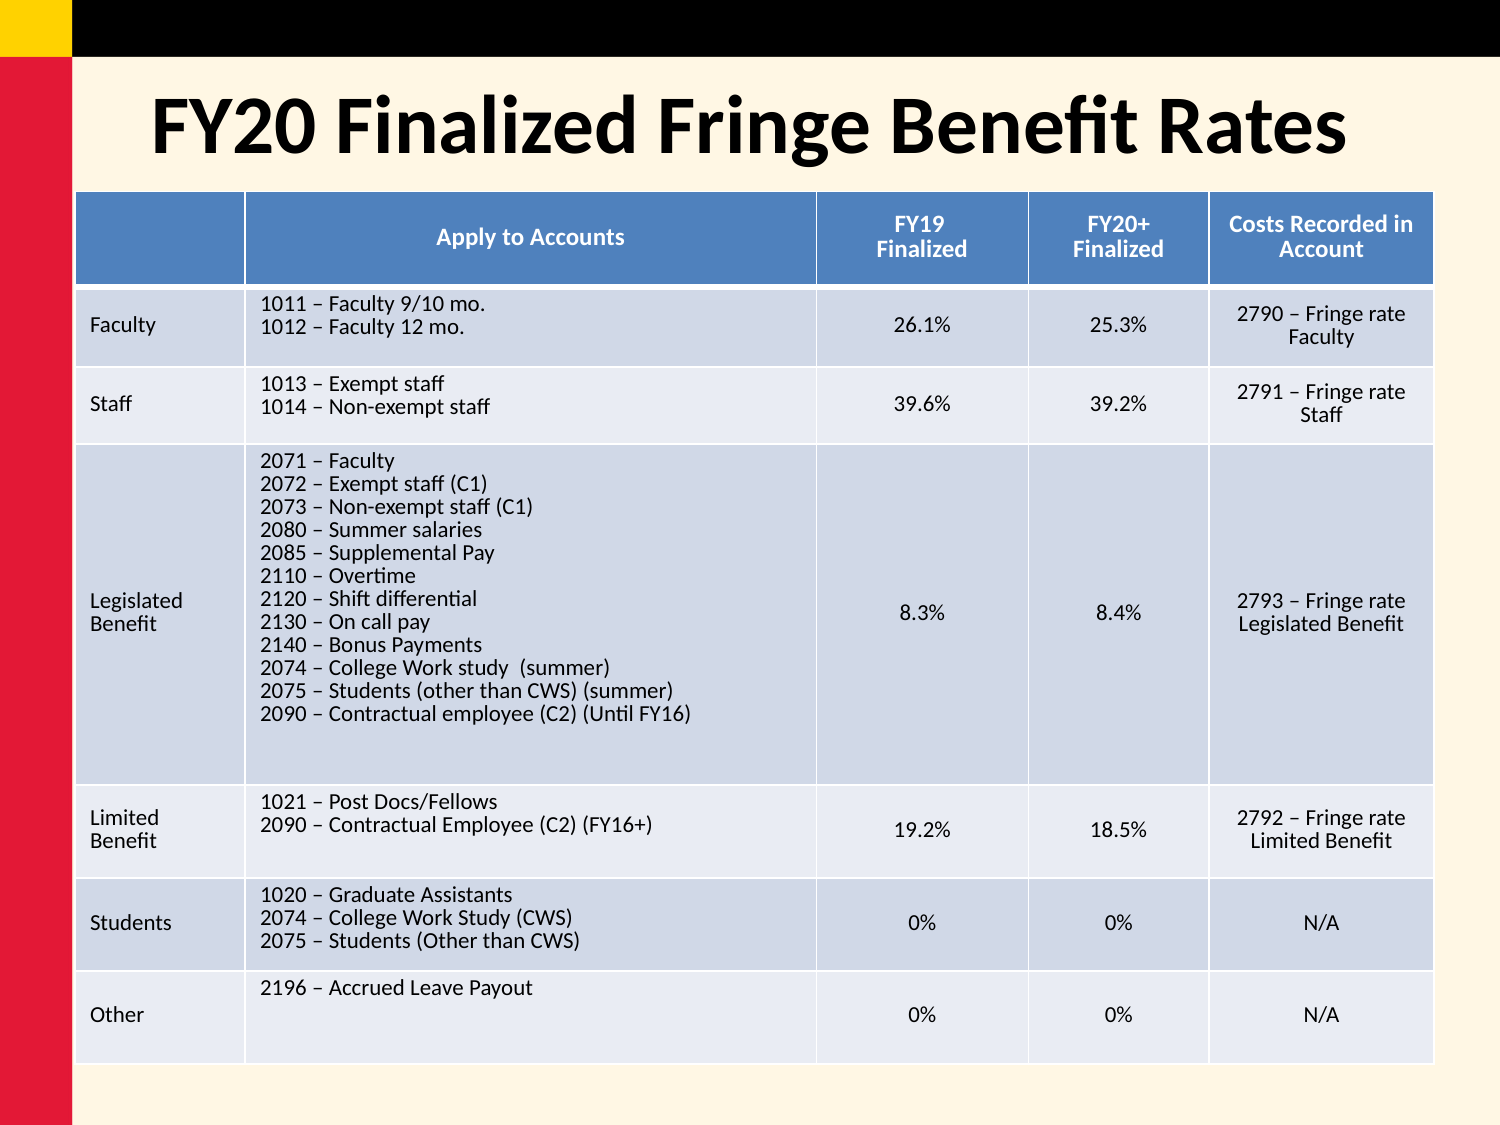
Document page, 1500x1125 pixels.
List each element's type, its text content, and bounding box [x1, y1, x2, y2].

table_cell 25.3% [1029, 290, 1208, 366]
table_cell Students [76, 879, 244, 970]
table_cell 26.1% [817, 290, 1028, 366]
table_cell 19.2% [817, 786, 1028, 877]
table_cell N/A [1210, 879, 1433, 970]
table_cell Other [76, 972, 244, 1063]
table_cell 1021 – Post Docs/Fellows 2090 – Contractual Employee (C2) (FY16+) [246, 786, 816, 877]
table_header FY20+ Finalized [1029, 192, 1208, 284]
table_cell 2793 – Fringe rate Legislated Benefit [1210, 445, 1433, 784]
table_cell 0% [817, 879, 1028, 970]
table_header Costs Recorded in Account [1210, 192, 1433, 284]
table_cell 2790 – Fringe rate Faculty [1210, 290, 1433, 366]
table_cell 0% [817, 972, 1028, 1063]
table_cell Limited Benefit [76, 786, 244, 877]
table_cell 8.4% [1029, 445, 1208, 784]
table_cell 1020 – Graduate Assistants 2074 – College Work Study (CWS) 2075 – Students (Other than CWS) [246, 879, 816, 970]
table_cell Faculty [76, 290, 244, 366]
table_cell 39.2% [1029, 368, 1208, 443]
table_cell N/A [1210, 972, 1433, 1063]
table_cell 18.5% [1029, 786, 1208, 877]
table_cell 39.6% [817, 368, 1028, 443]
table_cell 0% [1029, 879, 1208, 970]
table_cell 1013 – Exempt staff 1014 – Non-exempt staff [246, 368, 816, 443]
table_header Apply to Accounts [246, 192, 816, 284]
table_cell 8.3% [817, 445, 1028, 784]
table_cell 1011 – Faculty 9/10 mo. 1012 – Faculty 12 mo. [246, 290, 816, 366]
table_cell Legislated Benefit [76, 445, 244, 784]
table_cell 0% [1029, 972, 1208, 1063]
picture [0, 0, 1500, 1125]
table_cell 2196 – Accrued Leave Payout [246, 972, 816, 1063]
table_header [76, 192, 244, 284]
title FY20 Finalized Fringe Benefit Rates [75, 51, 1425, 190]
table_cell 2791 – Fringe rate Staff [1210, 368, 1433, 443]
table_header FY19 Finalized [817, 192, 1028, 284]
table_cell 2071 – Faculty 2072 – Exempt staff (C1) 2073 – Non-exempt staff (C1) 2080 – Summer salaries 2085 – Supplemental Pay 2110 – Overtime 2120 – Shift differential 2130 – On call pay 2140 – Bonus Payments 2074 – College Work study (summer) 2075 – Students (other than CWS) (summer) 2090 – Contractual employee (C2) (Until FY16) [246, 445, 816, 784]
table_cell 2792 – Fringe rate Limited Benefit [1210, 786, 1433, 877]
table_cell Staff [76, 368, 244, 443]
